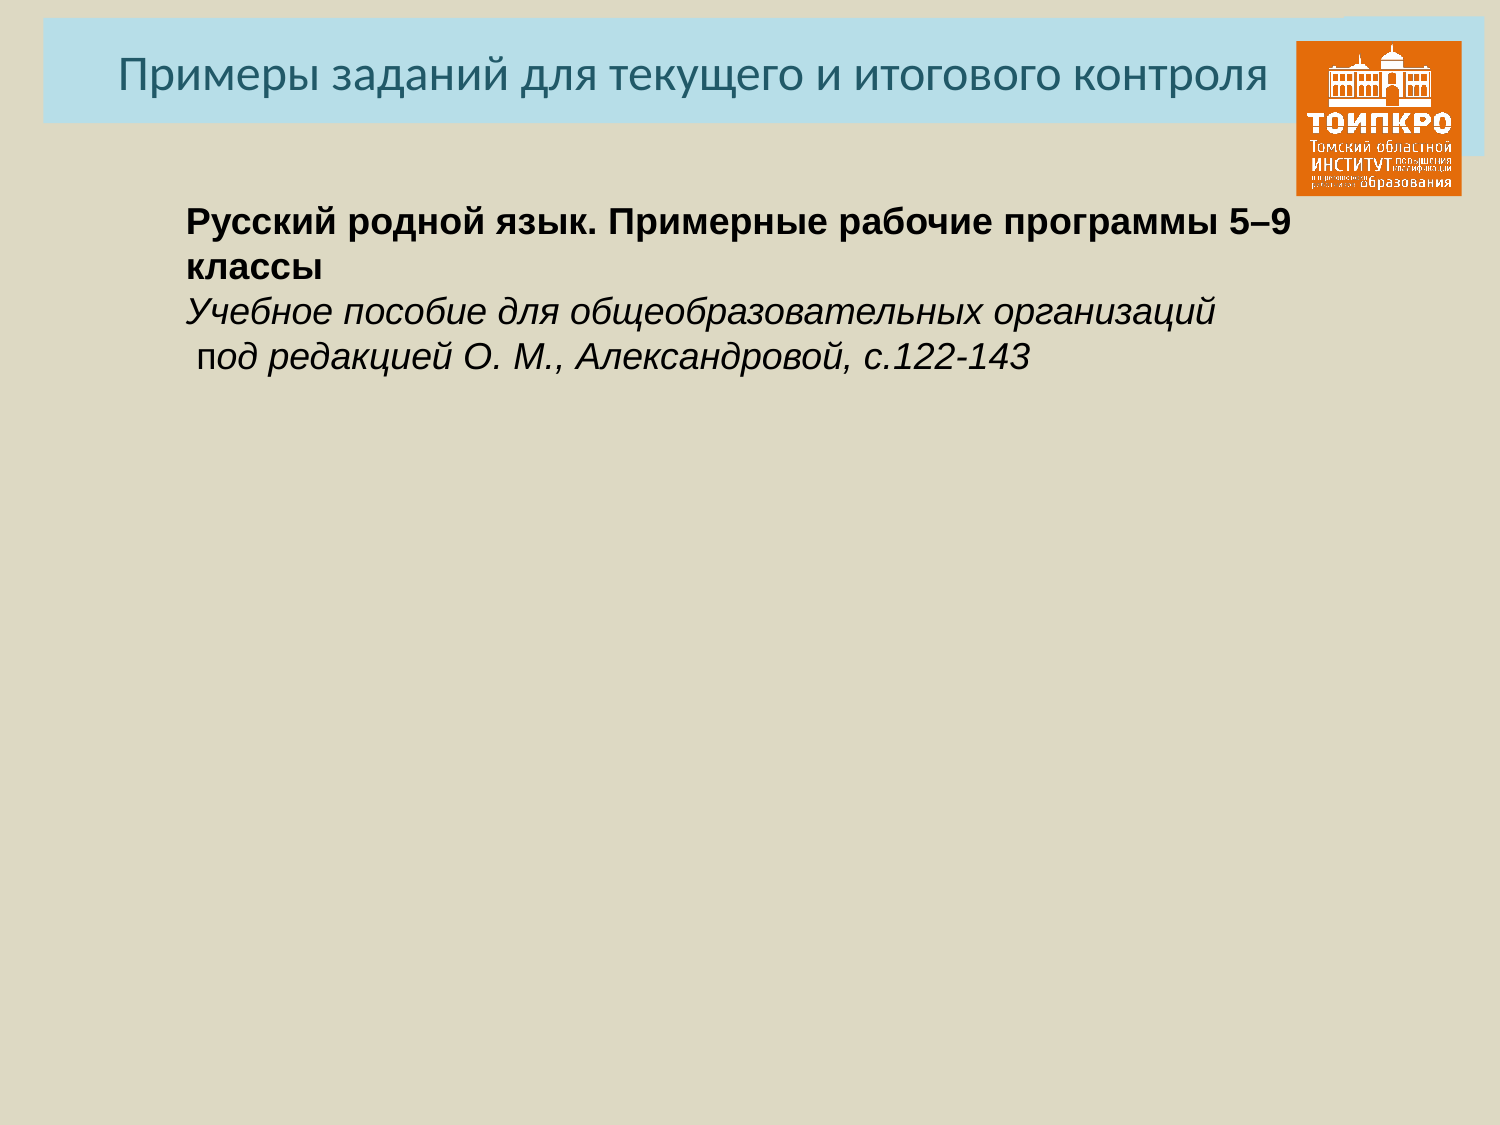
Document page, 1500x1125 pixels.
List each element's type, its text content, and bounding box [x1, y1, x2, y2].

text_box Русский родной язык. Примерные рабочие программы 5–9 классы Учебное пособие для общеобразовательных организаций под редакцией О. М., Александровой, с.122-143 [171, 189, 1344, 385]
picture [1306, 41, 1452, 190]
text_box Примеры заданий для текущего и итогового контроля [43, 17, 1342, 124]
text_box [1294, 39, 1464, 198]
text_box [41, 30, 1471, 1118]
text_box [1342, 14, 1487, 158]
